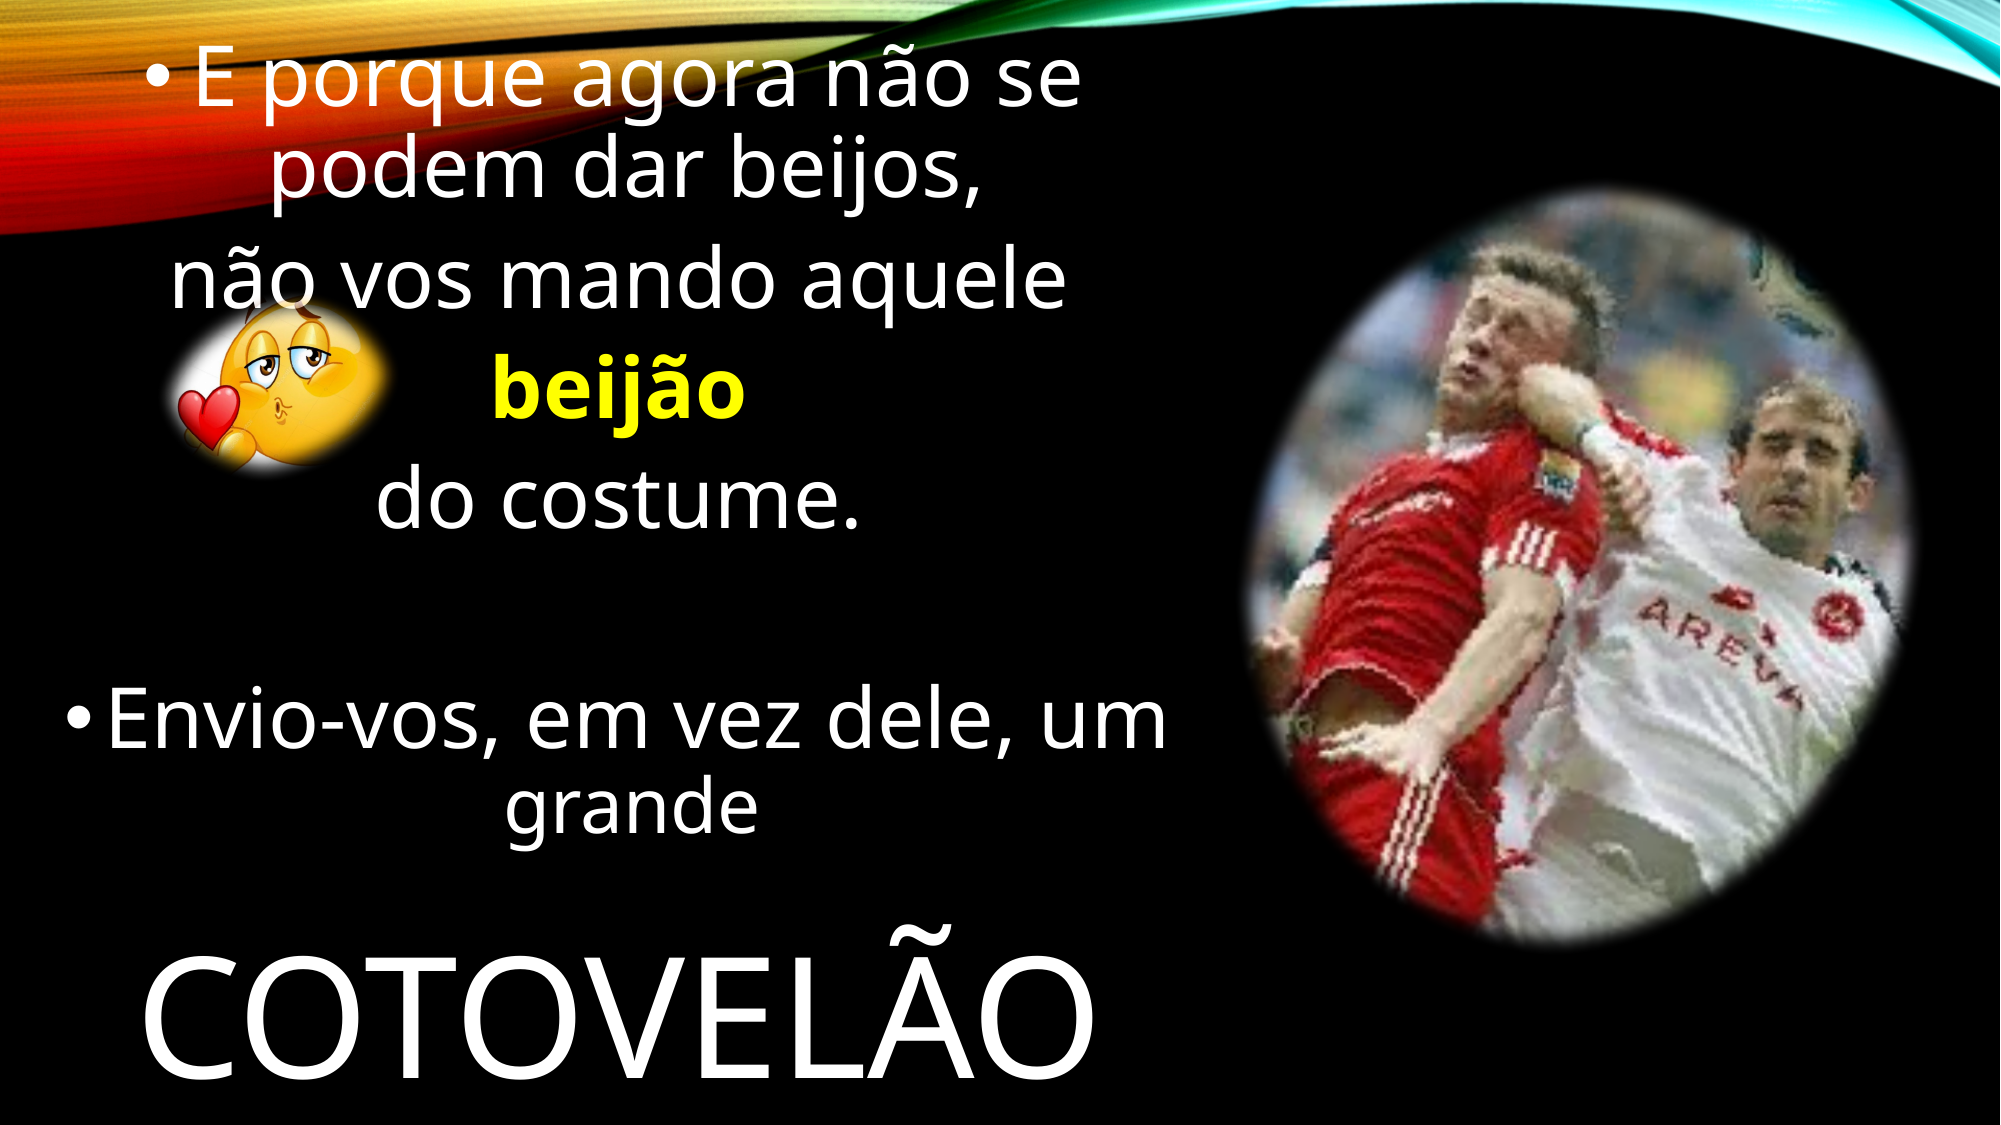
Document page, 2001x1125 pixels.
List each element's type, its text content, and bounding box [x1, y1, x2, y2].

picture [0, 0, 2000, 961]
list E porque agora não se podem dar beijos, não vos mando aquele beijão do costume. Envio-vos, em vez dele, um grande COTOVELÃO [49, 26, 1190, 1125]
picture [150, 288, 407, 484]
